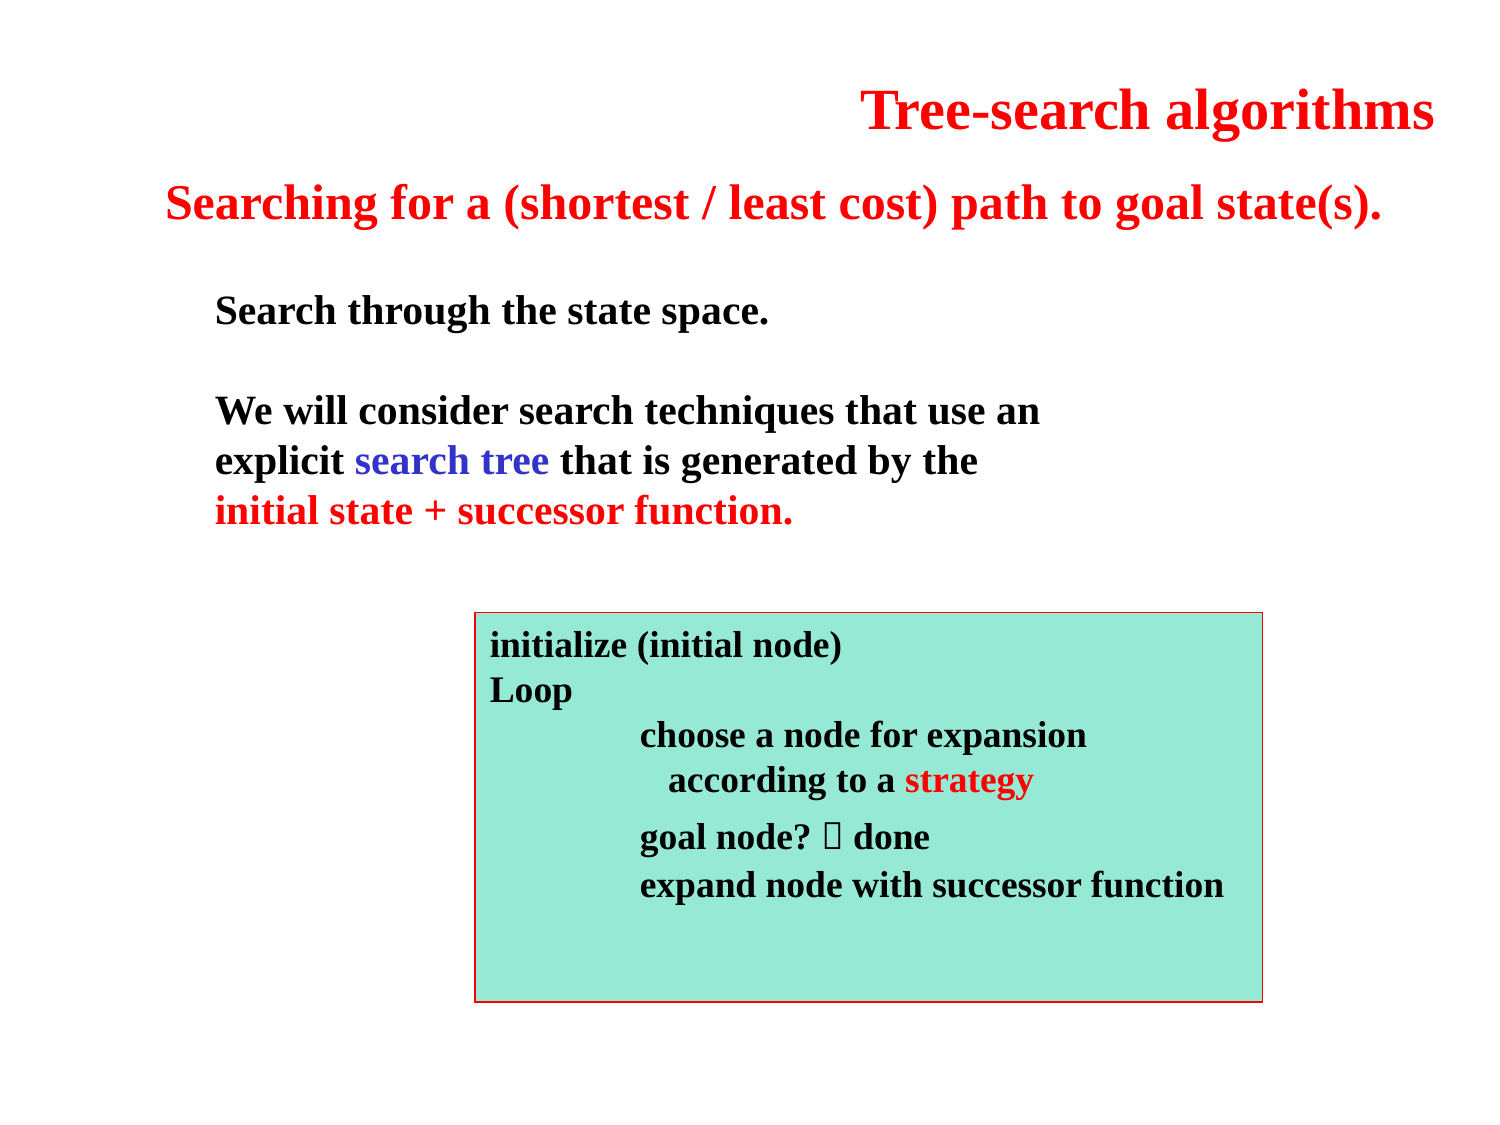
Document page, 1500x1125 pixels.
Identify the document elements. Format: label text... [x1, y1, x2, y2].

text_box initialize (initial node) Loop choose a node for expansion according to a strategy goal node?  done expand node with successor function [474, 612, 1263, 1003]
list Searching for a (shortest / least cost) path to goal state(s). [150, 162, 1425, 838]
title Tree-search algorithms [200, 24, 1450, 188]
text_box Search through the state space. We will consider search techniques that use an explicit search tree that is generated by the initial state + successor function. [200, 275, 1288, 600]
